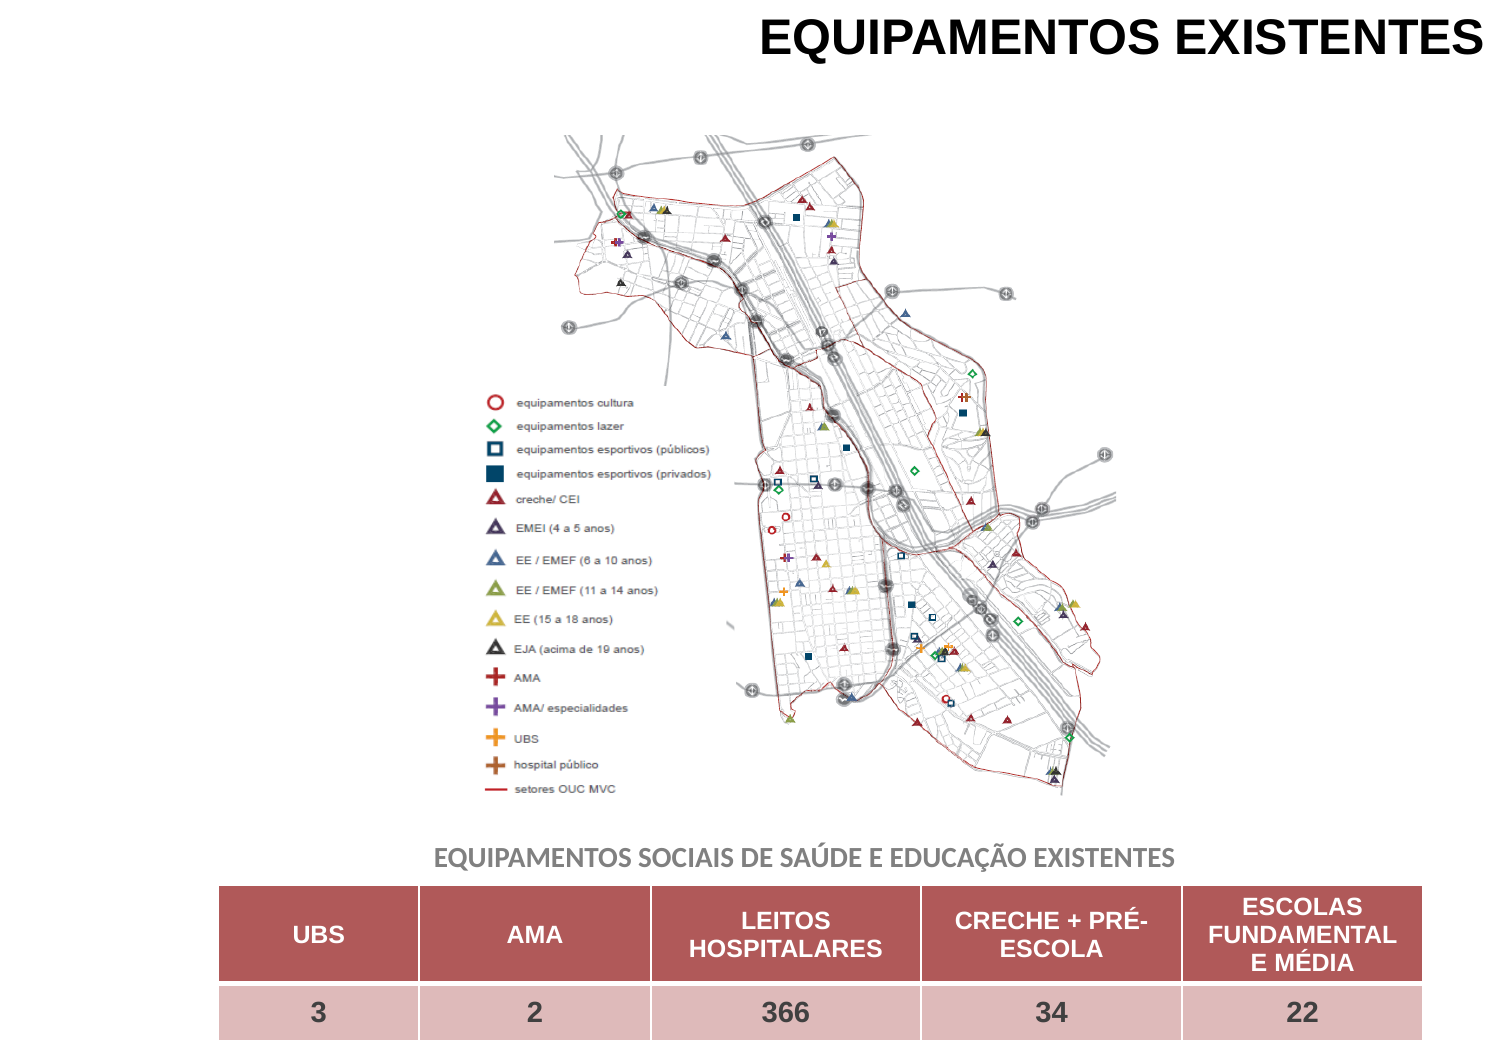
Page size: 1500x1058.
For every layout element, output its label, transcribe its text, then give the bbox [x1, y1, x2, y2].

table_header ESCOLAS FUNDAMENTAL E MÉDIA [1183, 886, 1422, 981]
table_cell 2 [420, 986, 650, 1040]
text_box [478, 126, 1117, 801]
table_cell 366 [652, 986, 920, 1040]
text_box EQUIPAMENTOS SOCIAIS DE SAÚDE E EDUCAÇÃO EXISTENTES [419, 831, 1235, 881]
table_cell 22 [1183, 986, 1422, 1040]
table_cell 34 [922, 986, 1181, 1040]
table_header LEITOS HOSPITALARES [652, 886, 920, 981]
table_header CRECHE + PRÉ-ESCOLA [922, 886, 1181, 981]
table_header UBS [219, 886, 418, 981]
text_box EQUIPAMENTOS EXISTENTES [724, 0, 1500, 72]
table_cell 3 [219, 986, 418, 1040]
table_header AMA [420, 886, 650, 981]
